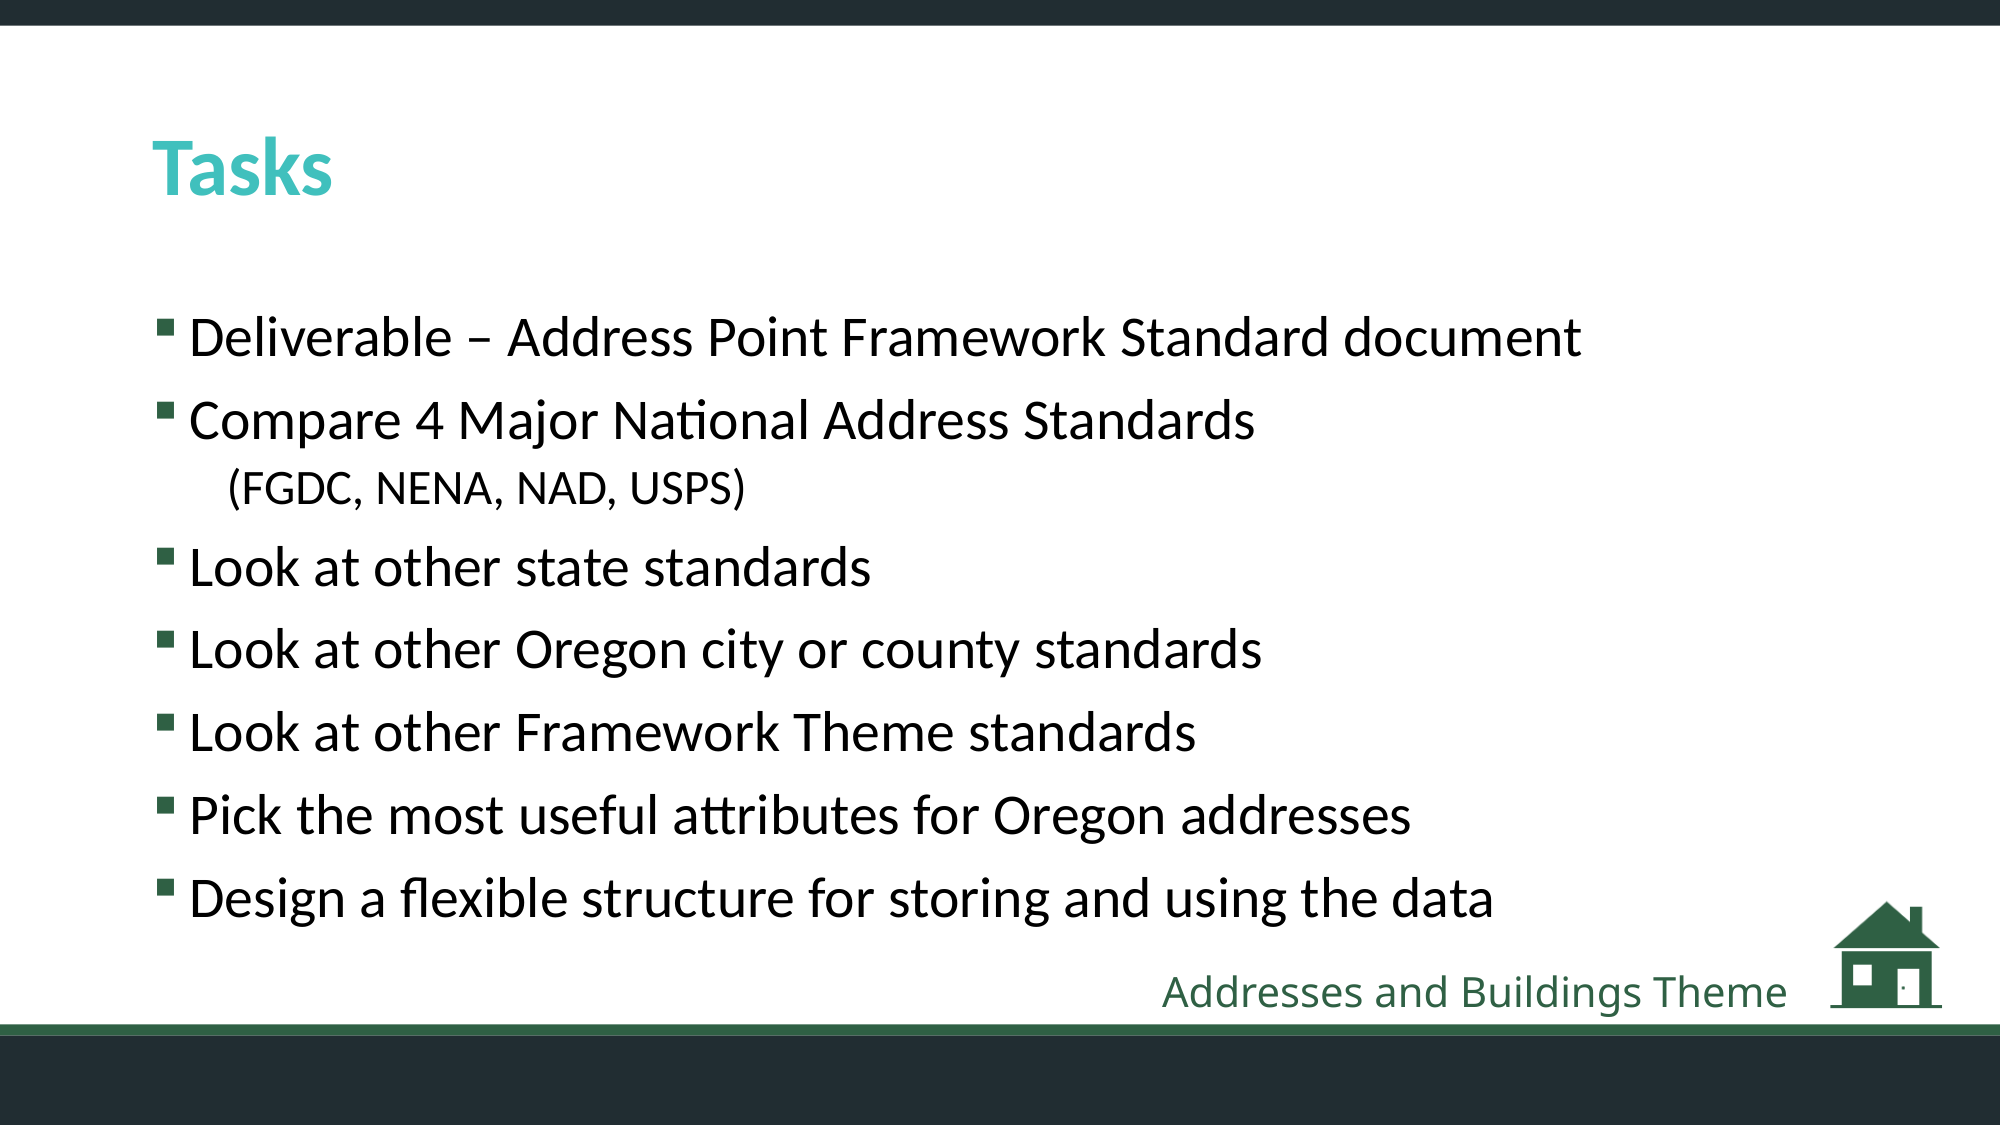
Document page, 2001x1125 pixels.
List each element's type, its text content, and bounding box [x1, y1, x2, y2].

picture [1824, 896, 1951, 1015]
list Deliverable – Address Point Framework Standard document Compare 4 Major National Address Standards (FGDC, NENA, NAD, USPS) Look at other state standards Look at other Oregon city or county standards Look at other Framework Theme standards Pick the most useful attributes for Oregon addresses Design a flexible structure for storing and using the data [137, 299, 1804, 940]
title Tasks [137, 59, 1863, 278]
